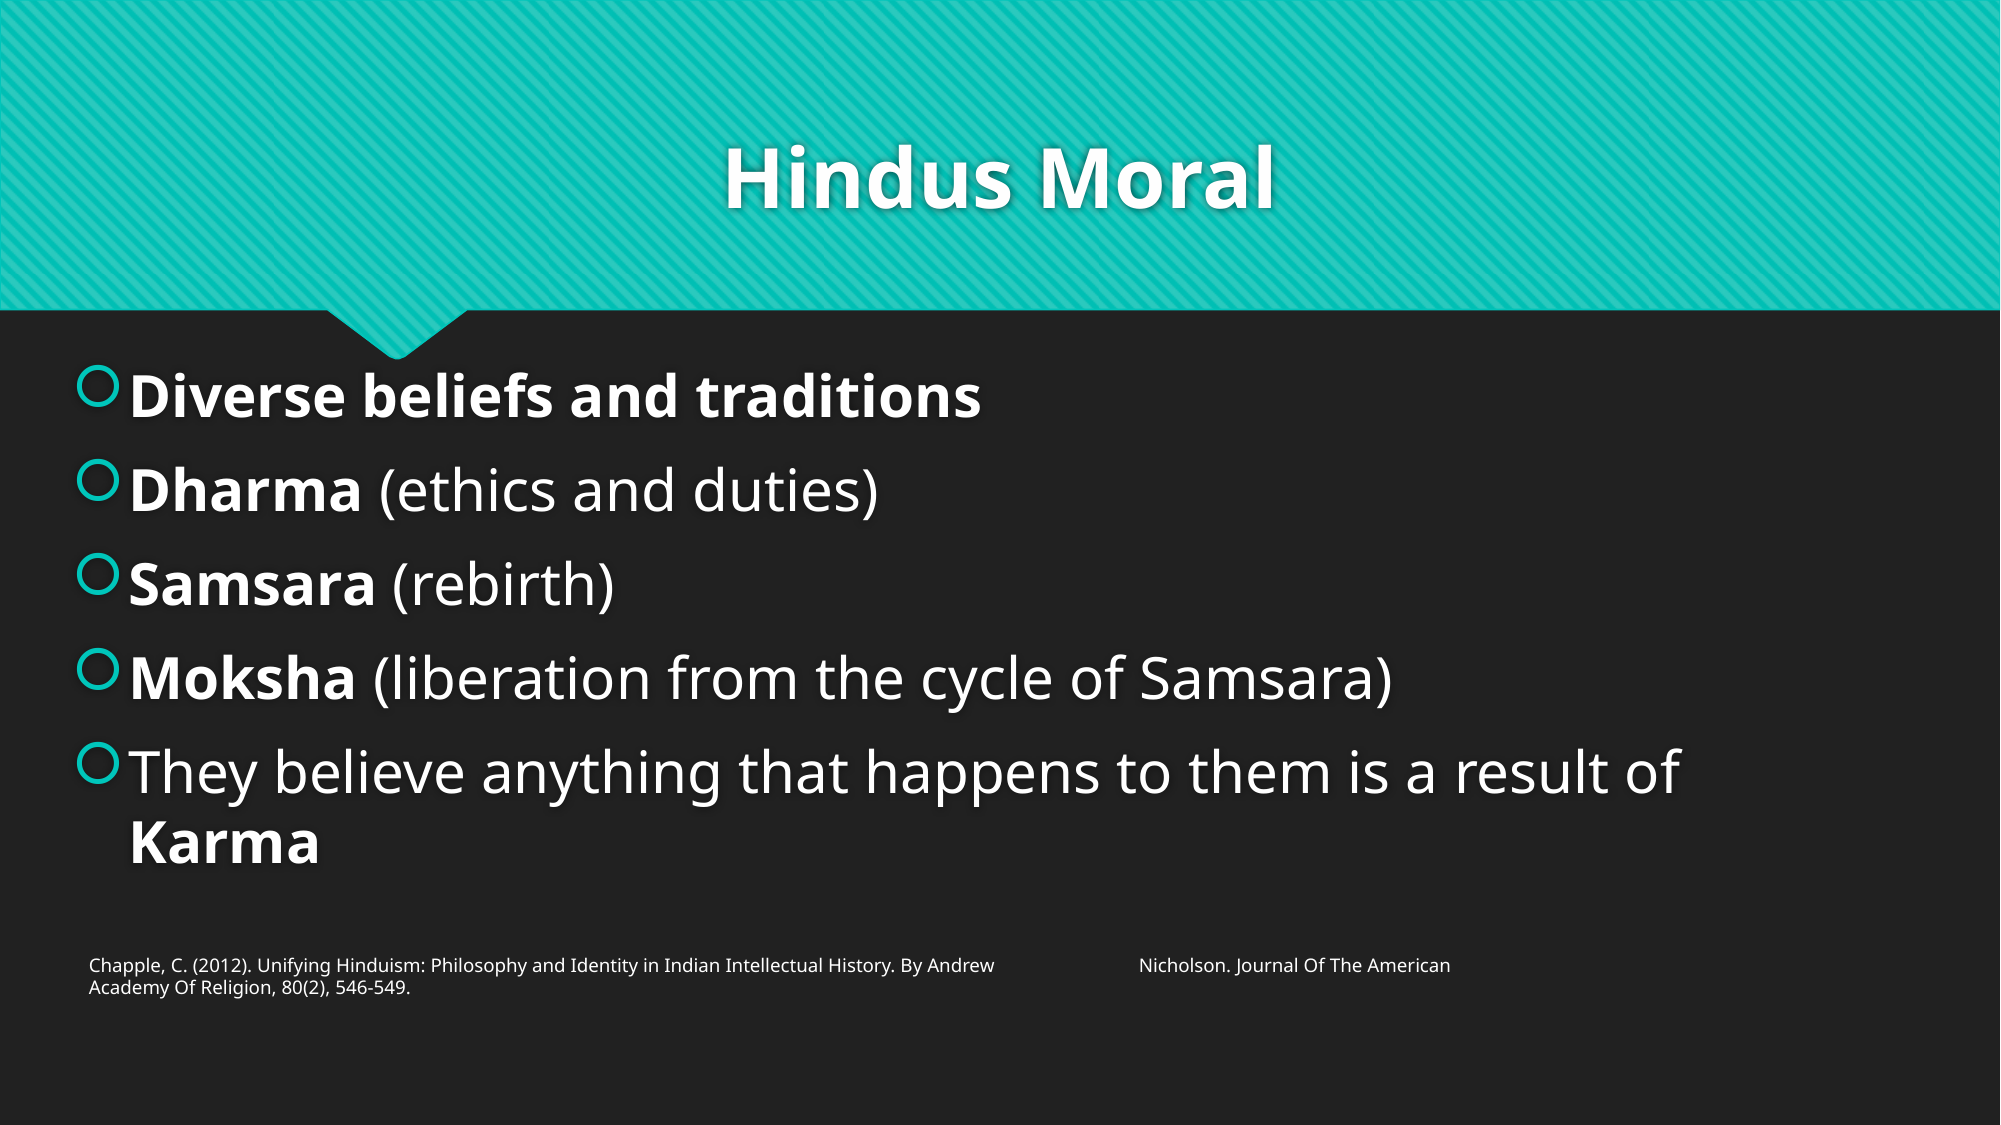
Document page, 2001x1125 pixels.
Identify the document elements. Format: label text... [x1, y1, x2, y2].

title Hindus Moral [132, 73, 1868, 233]
list Diverse beliefs and traditions Dharma (ethics and duties) Samsara (rebirth) Moksha (liberation from the cycle of Samsara) They believe anything that happens to them is a result of Karma [57, 338, 1866, 962]
footer Chapple, C. (2012). Unifying Hinduism: Philosophy and Identity in Indian Intellectual History. By Andrew Nicholson. Journal Of The American Academy Of Religion, 80(2), 546-549. [74, 991, 1493, 1051]
